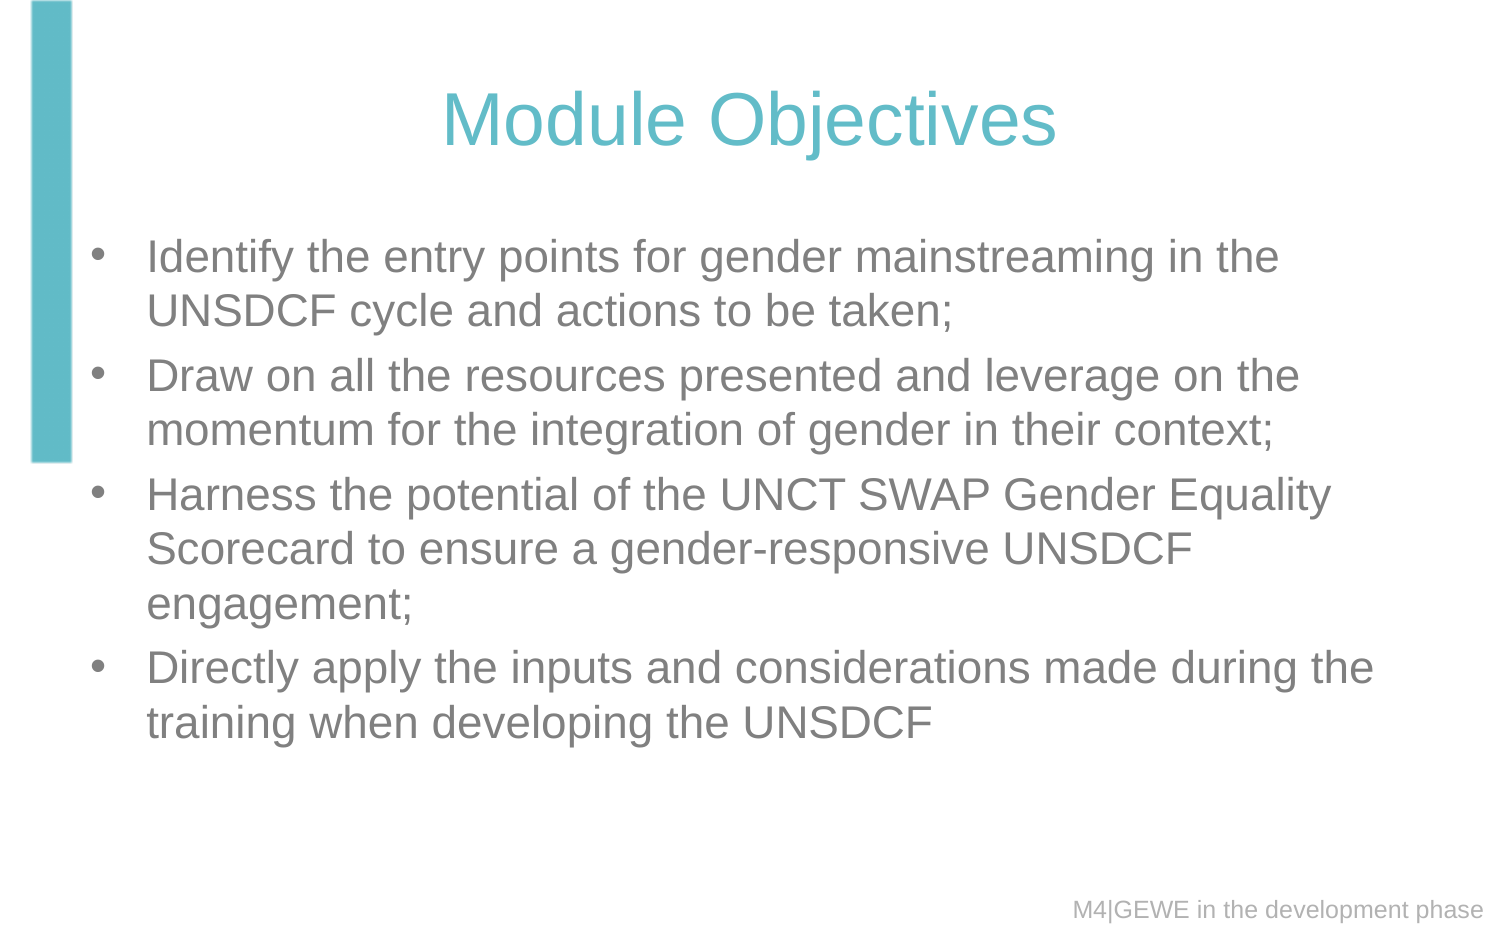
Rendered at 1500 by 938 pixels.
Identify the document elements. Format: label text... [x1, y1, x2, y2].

list Identify the entry points for gender mainstreaming in the UNSDCF cycle and actions to be taken; Draw on all the resources presented and leverage on the momentum for the integration of gender in their context; Harness the potential of the UNCT SWAP Gender Equality Scorecard to ensure a gender-responsive UNSDCF engagement; Directly apply the inputs and considerations made during the training when developing the UNSDCF [75, 218, 1425, 838]
footer M4|GEWE in the development phase [542, 877, 1500, 938]
title Module Objectives [75, 37, 1425, 194]
